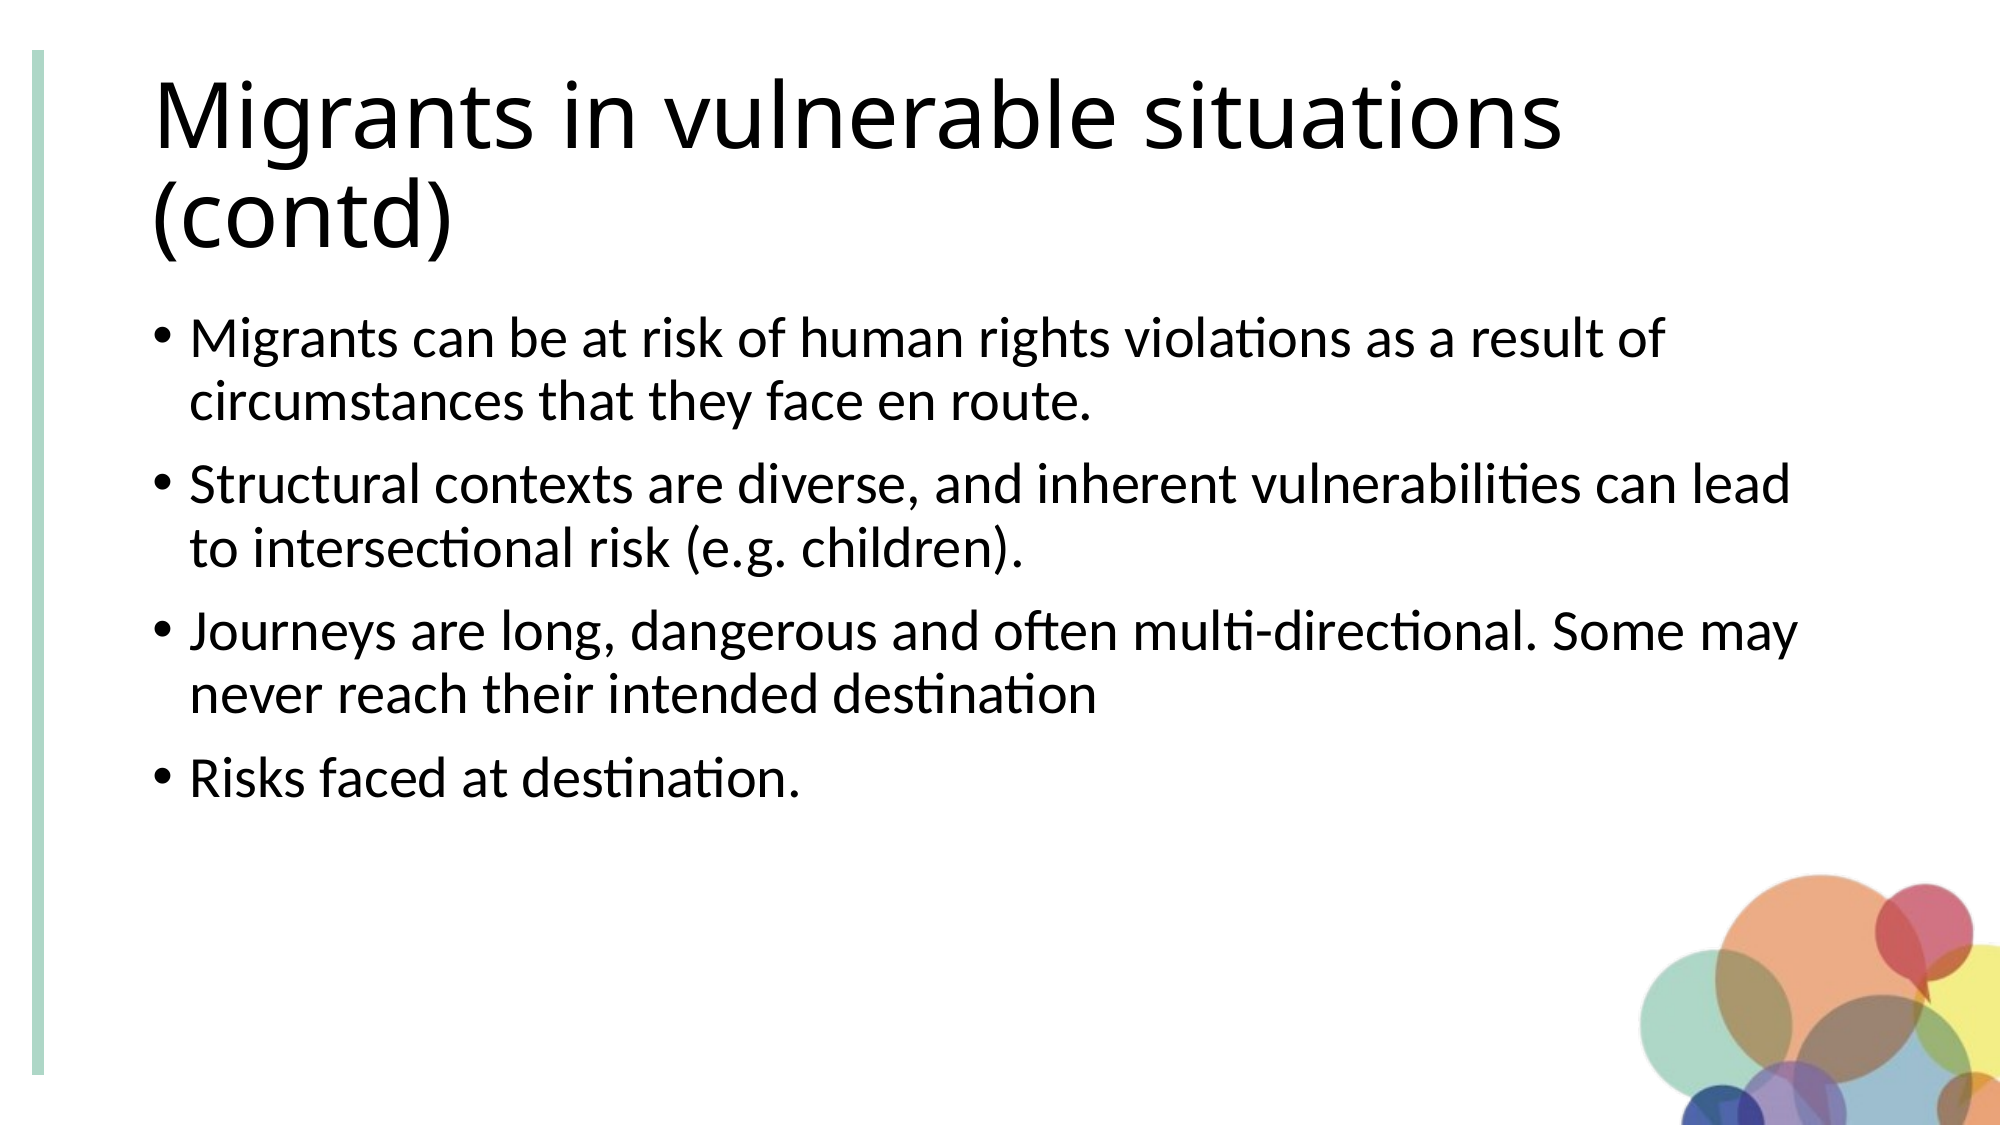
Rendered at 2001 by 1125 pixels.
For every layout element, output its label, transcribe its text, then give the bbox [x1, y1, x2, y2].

picture [1499, 857, 2000, 1125]
list Migrants can be at risk of human rights violations as a result of circumstances that they face en route. Structural contexts are diverse, and inherent vulnerabilities can lead to intersectional risk (e.g. children). Journeys are long, dangerous and often multi-directional. Some may never reach their intended destination Risks faced at destination. [137, 299, 1863, 1014]
title Migrants in vulnerable situations (contd) [137, 59, 1863, 278]
